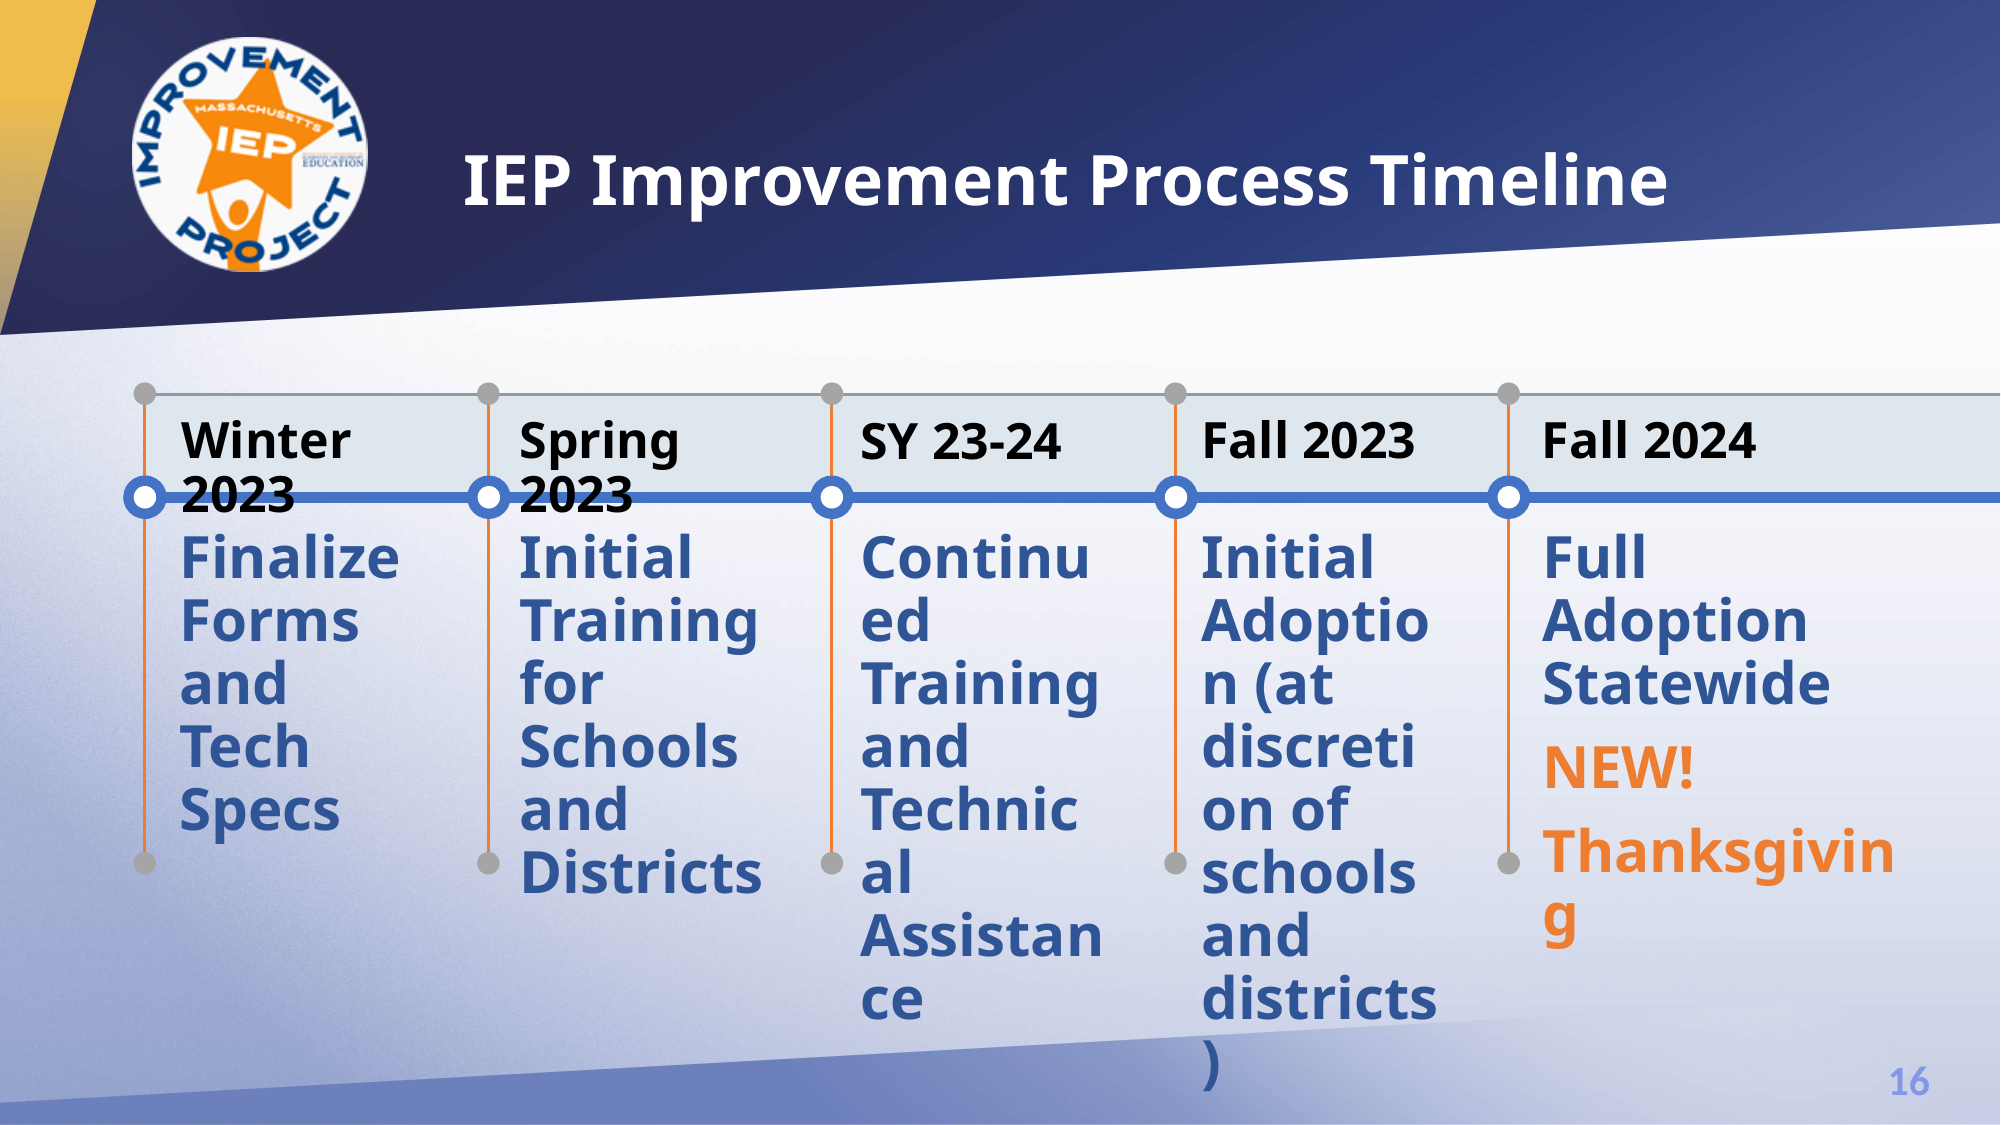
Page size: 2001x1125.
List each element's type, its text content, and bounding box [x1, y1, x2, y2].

list SY 23-24 [845, 409, 1187, 484]
list Spring 2023 [504, 408, 784, 483]
list Fall 2024 [1526, 408, 1806, 483]
list Initial Adoption (at discretion of schools and districts) [1186, 521, 1465, 582]
list Continued Training and Technical Assistance [845, 521, 1125, 582]
list Winter 2023 [166, 408, 466, 483]
list Initial Training for Schools and Districts [505, 521, 784, 582]
list Finalize Forms and Tech Specs [164, 521, 443, 582]
picture [0, 0, 2000, 1125]
title IEP Improvement Process Timeline [448, 97, 1862, 228]
list Fall 2023 [1186, 408, 1465, 483]
list Full Adoption Statewide NEW! Thanksgiving [1527, 521, 1919, 595]
